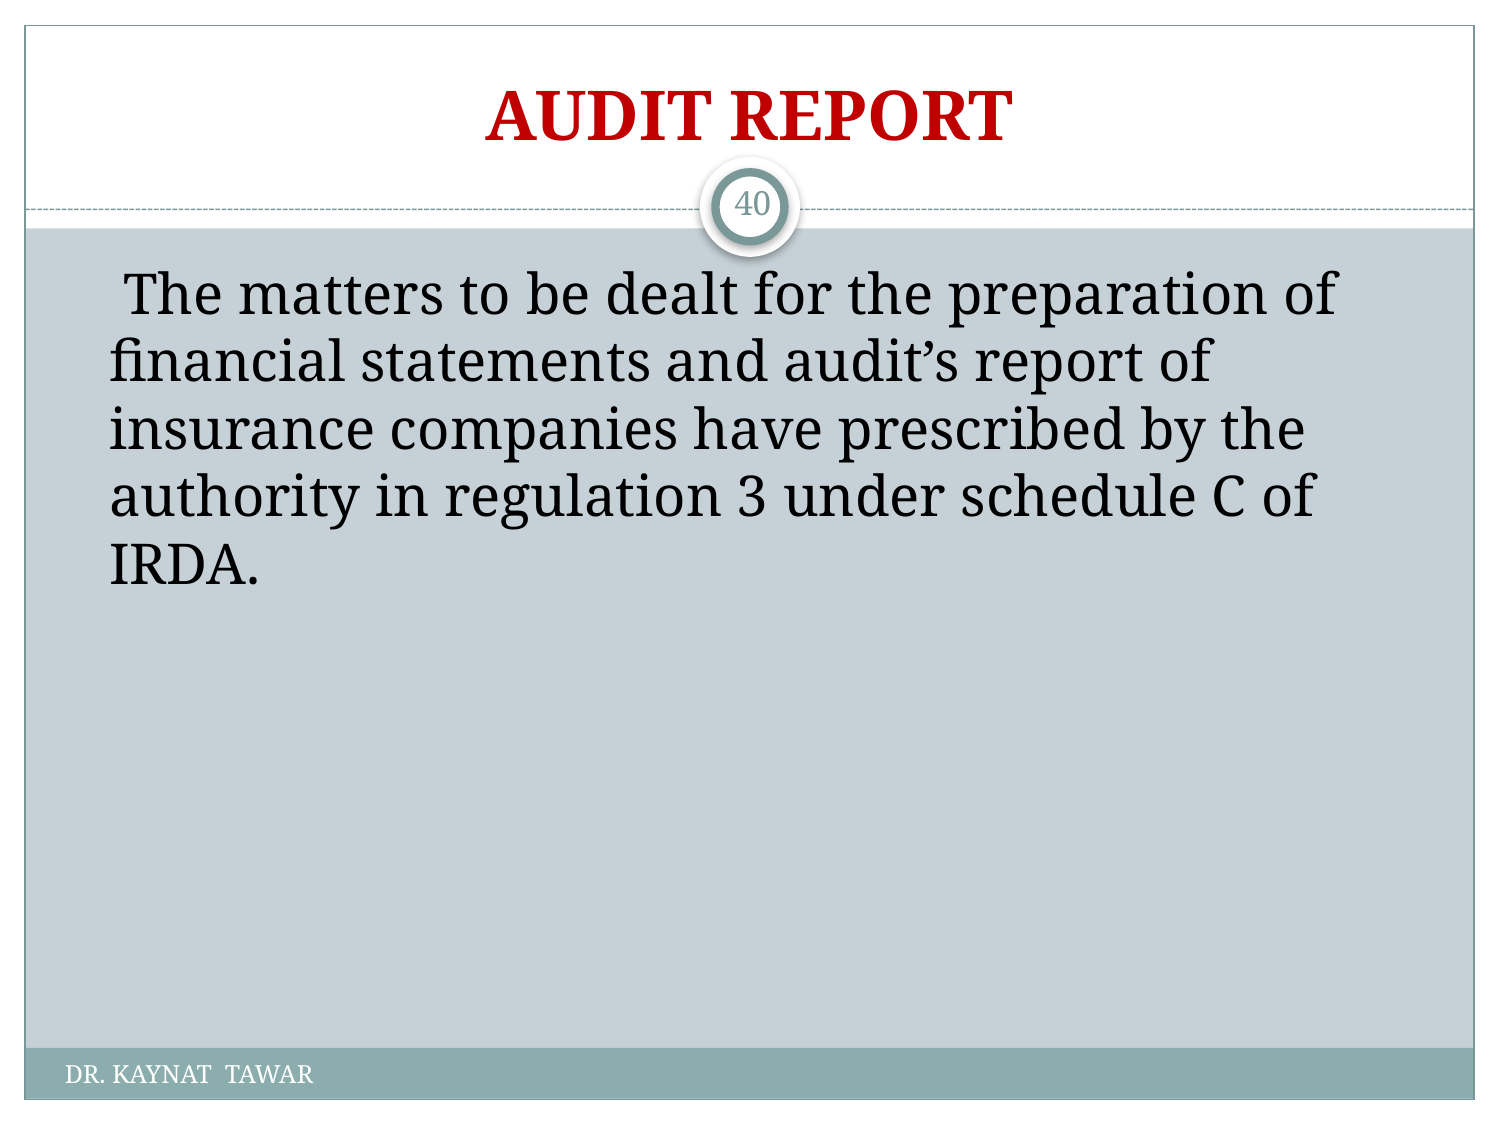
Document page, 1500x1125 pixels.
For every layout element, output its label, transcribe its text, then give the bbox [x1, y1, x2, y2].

slide_number 40 [715, 168, 791, 241]
list The matters to be dealt for the preparation of financial statements and audit’s report of insurance companies have prescribed by the authority in regulation 3 under schedule C of IRDA. [49, 250, 1445, 1001]
title AUDIT REPORT [49, 37, 1450, 162]
footer DR. KAYNAT TAWAR [50, 1051, 638, 1112]
